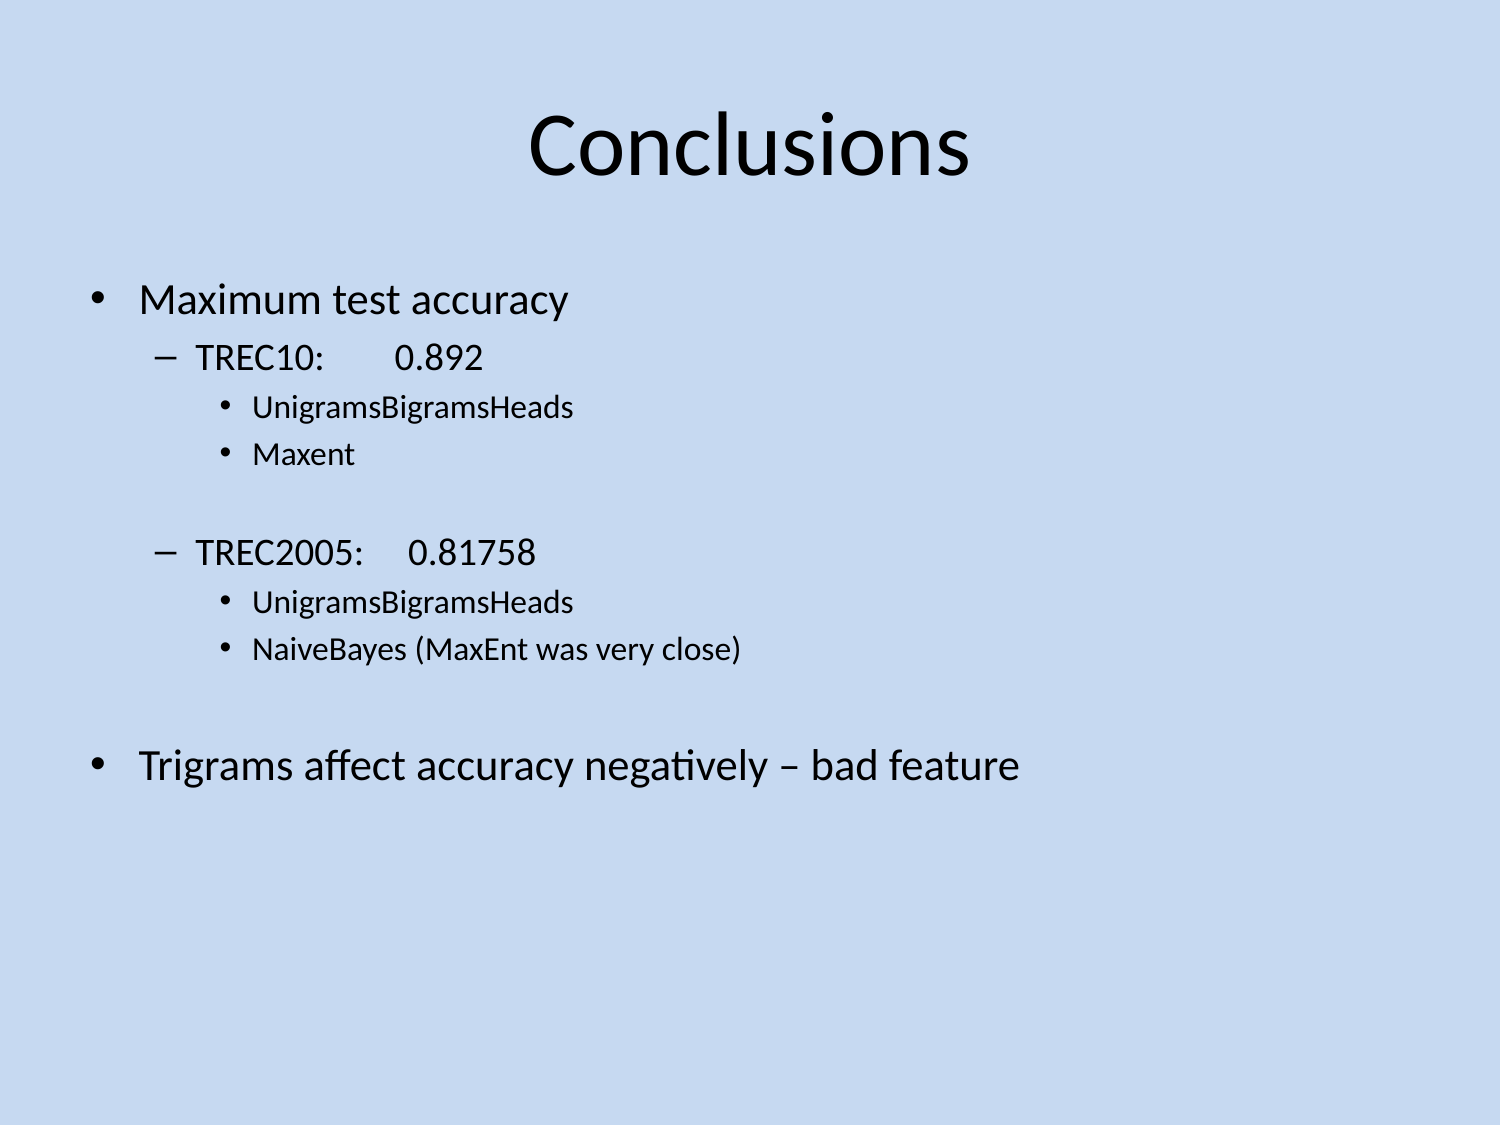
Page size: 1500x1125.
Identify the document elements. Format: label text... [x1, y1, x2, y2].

title Conclusions [75, 45, 1425, 233]
list Maximum test accuracy TREC10: 0.892 UnigramsBigramsHeads Maxent TREC2005: 0.81758 UnigramsBigramsHeads NaiveBayes (MaxEnt was very close) Trigrams affect accuracy negatively – bad feature [75, 262, 1425, 1005]
